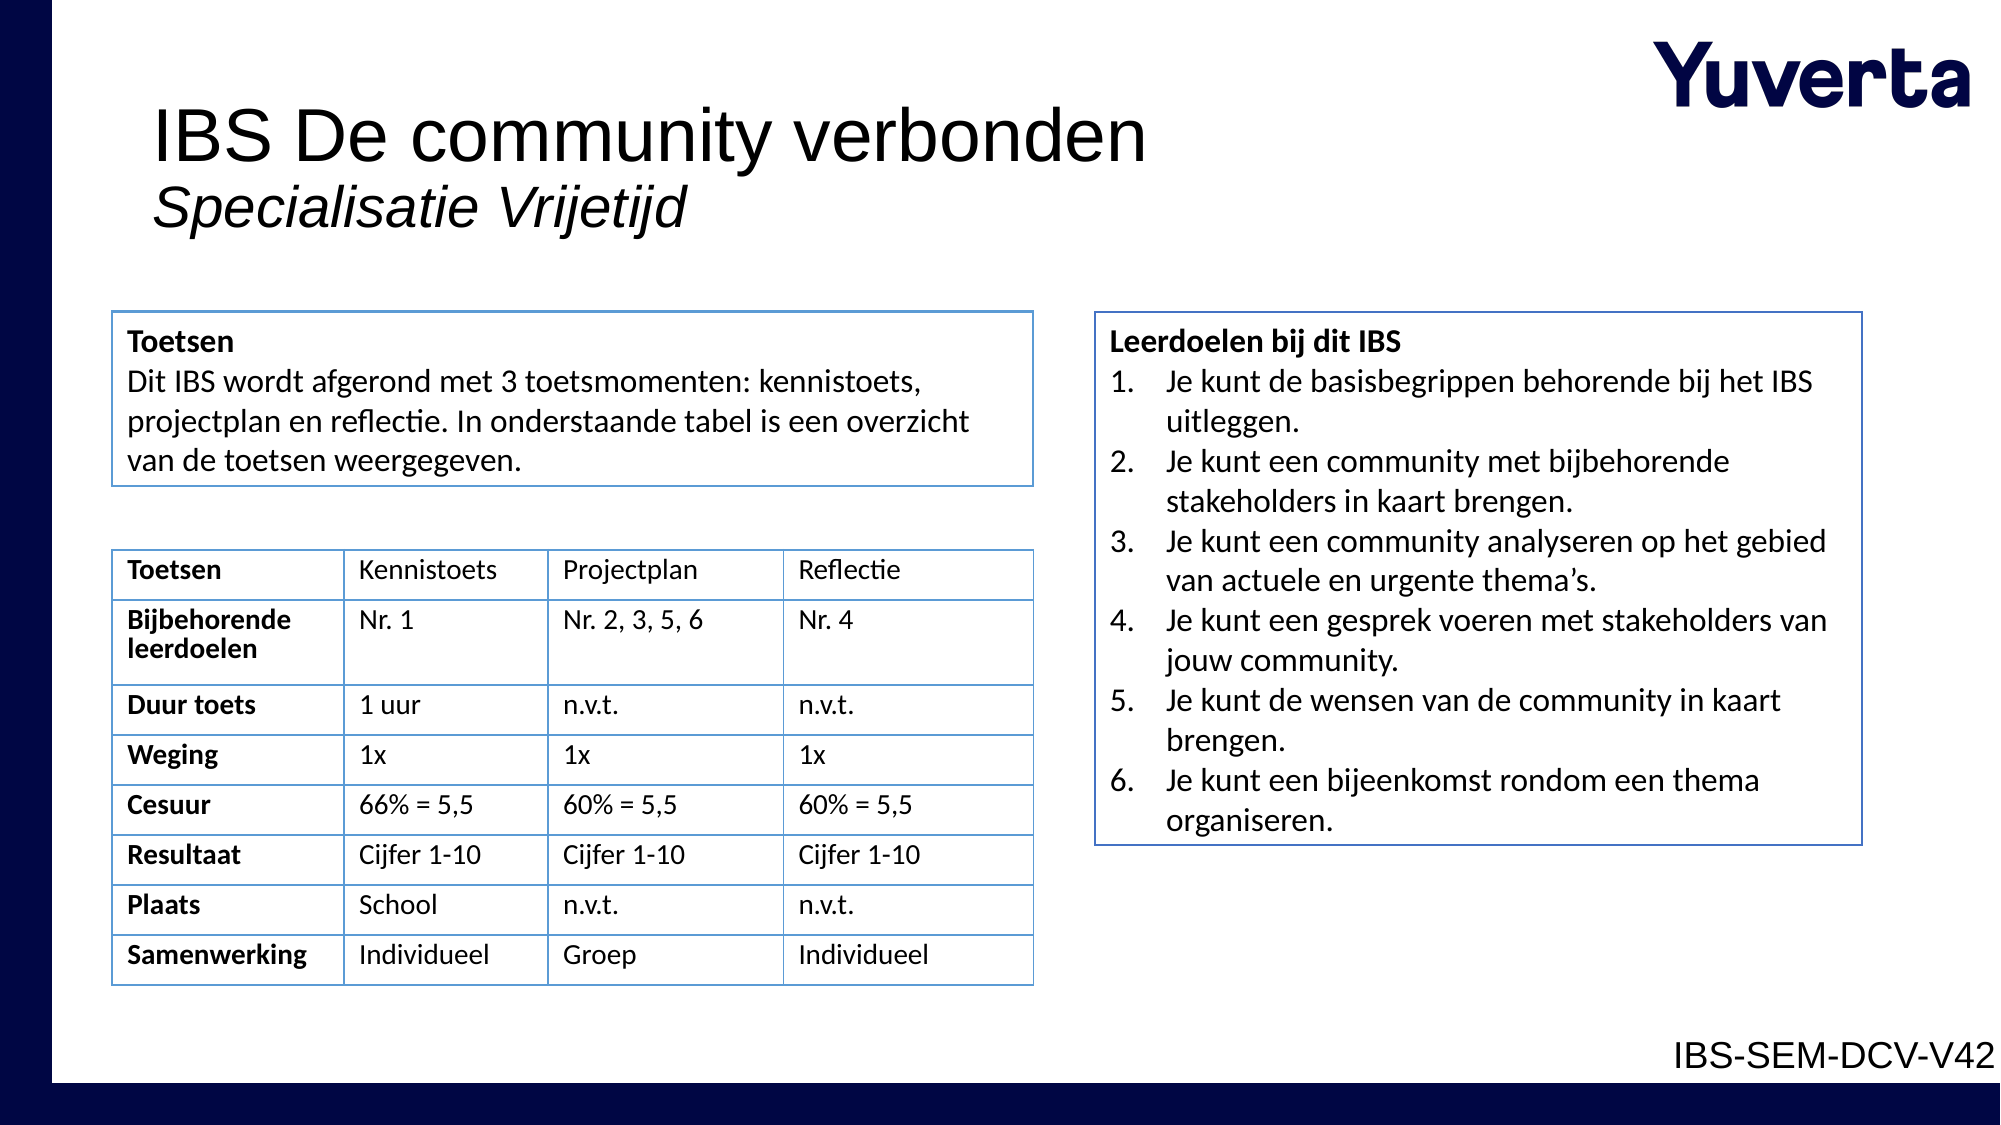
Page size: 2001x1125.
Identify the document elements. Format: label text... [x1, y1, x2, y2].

table_cell Individueel [345, 936, 547, 984]
text_box IBS-SEM-DCV-V42 [1658, 1023, 2000, 1083]
table_cell Cijfer 1-10 [549, 836, 783, 884]
table_cell Individueel [784, 936, 1033, 984]
table_cell 1x [345, 736, 547, 784]
table_cell Nr. 1 [345, 601, 547, 684]
table_cell Cijfer 1-10 [345, 836, 547, 884]
text_box [50, 1083, 2000, 1125]
table_cell 1 uur [345, 686, 547, 734]
table_cell Weging [113, 736, 343, 784]
title IBS De community verbonden Specialisatie Vrijetijd [137, 59, 1863, 278]
table_cell Groep [549, 936, 783, 984]
table_cell Resultaat [113, 836, 343, 884]
table_cell Samenwerking [113, 936, 343, 984]
table_cell n.v.t. [784, 686, 1033, 734]
table_header Toetsen [113, 551, 343, 599]
table_cell 1x [784, 736, 1033, 784]
picture [1632, 20, 2000, 138]
table_cell 60% = 5,5 [784, 786, 1033, 834]
text_box Toetsen Dit IBS wordt afgerond met 3 toetsmomenten: kennistoets, projectplan en reflectie. In onderstaande tabel is een overzicht van de toetsen weergegeven. [111, 310, 1034, 487]
table_cell 1x [549, 736, 783, 784]
table_cell n.v.t. [784, 886, 1033, 934]
table_cell School [345, 886, 547, 934]
table_cell Bijbehorende leerdoelen [113, 601, 343, 684]
table_cell Nr. 4 [784, 601, 1033, 684]
table_cell 60% = 5,5 [549, 786, 783, 834]
text_box Leerdoelen bij dit IBS Je kunt de basisbegrippen behorende bij het IBS uitleggen. Je kunt een community met bijbehorende stakeholders in kaart brengen. Je kunt een community analyseren op het gebied van actuele en urgente thema’s. Je kunt een gesprek voeren met stakeholders van jouw community. Je kunt de wensen van de community in kaart brengen. Je kunt een bijeenkomst rondom een thema organiseren. [1094, 311, 1863, 846]
table_header Reflectie [784, 551, 1033, 599]
table_cell Cesuur [113, 786, 343, 834]
table_cell Duur toets [113, 686, 343, 734]
table_cell Plaats [113, 886, 343, 934]
text_box [0, 0, 52, 1125]
table_cell 66% = 5,5 [345, 786, 547, 834]
table_header Kennistoets [345, 551, 547, 599]
table_cell n.v.t. [549, 886, 783, 934]
table_cell Cijfer 1-10 [784, 836, 1033, 884]
table_cell n.v.t. [549, 686, 783, 734]
table_cell Nr. 2, 3, 5, 6 [549, 601, 783, 684]
table_header Projectplan [549, 551, 783, 599]
